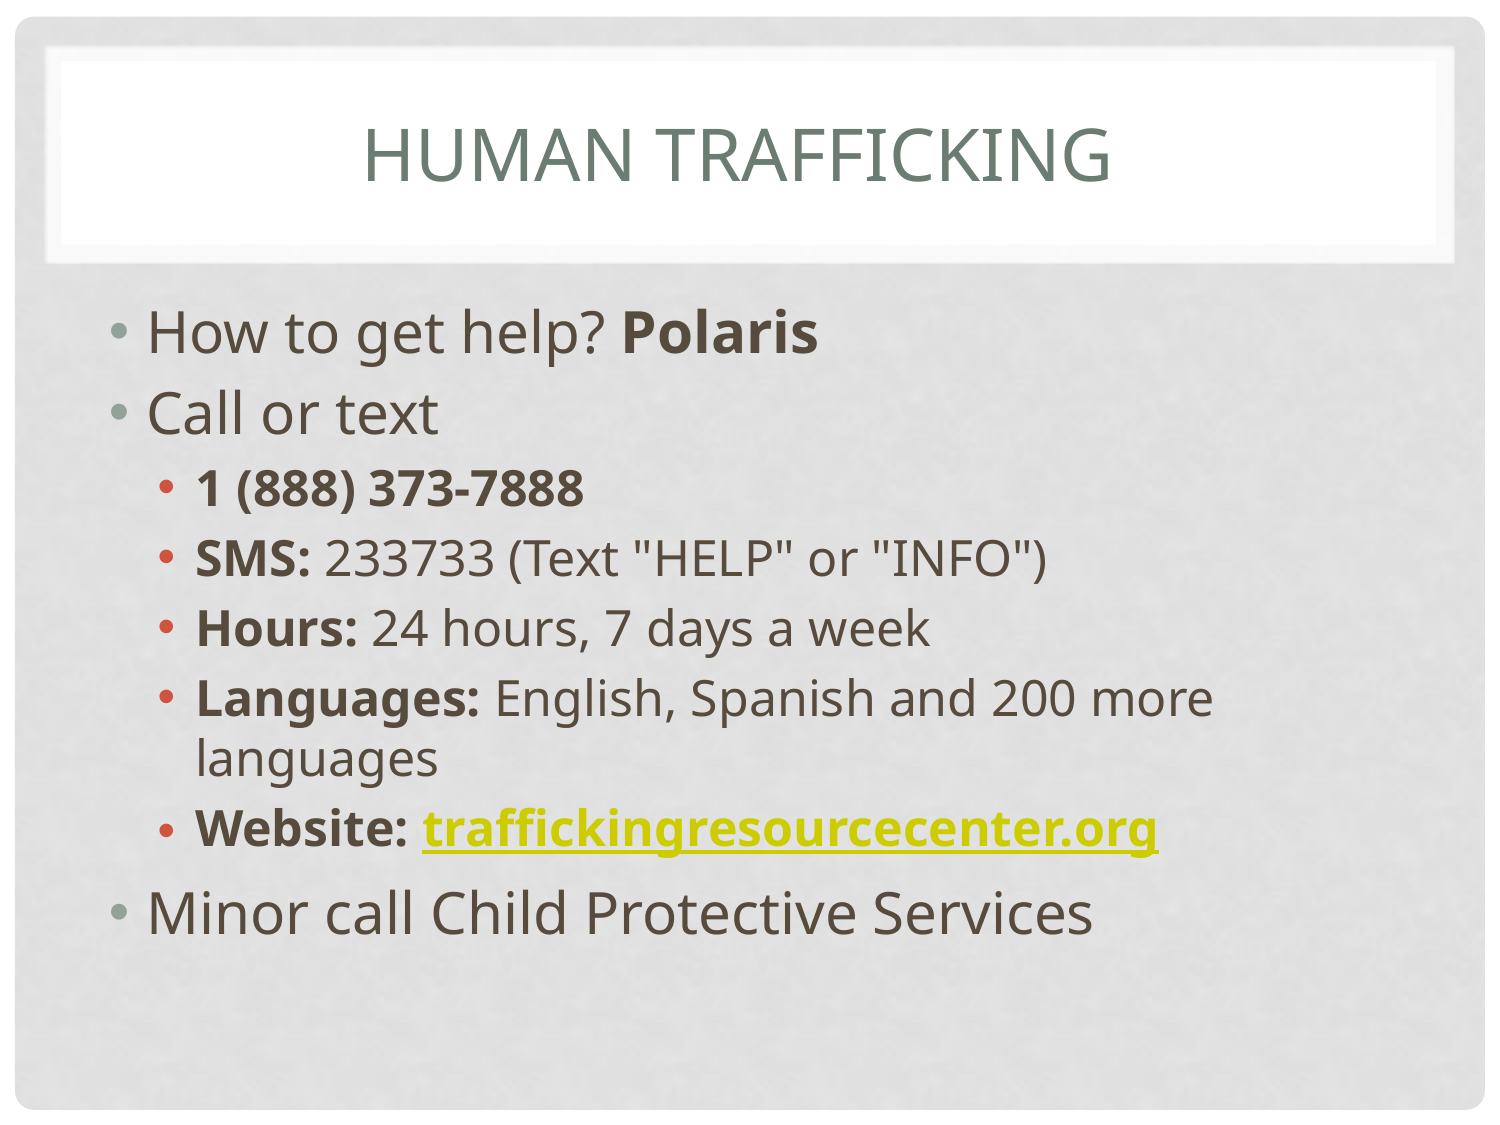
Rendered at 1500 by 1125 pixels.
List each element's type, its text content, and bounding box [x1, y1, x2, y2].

title Human Trafficking [69, 66, 1425, 238]
list How to get help? Polaris Call or text 1 (888) 373-7888 SMS: 233733 (Text "HELP" or "INFO") Hours: 24 hours, 7 days a week Languages: English, Spanish and 200 more languages Website: traffickingresourcecenter.org Minor call Child Protective Services [75, 287, 1425, 1005]
